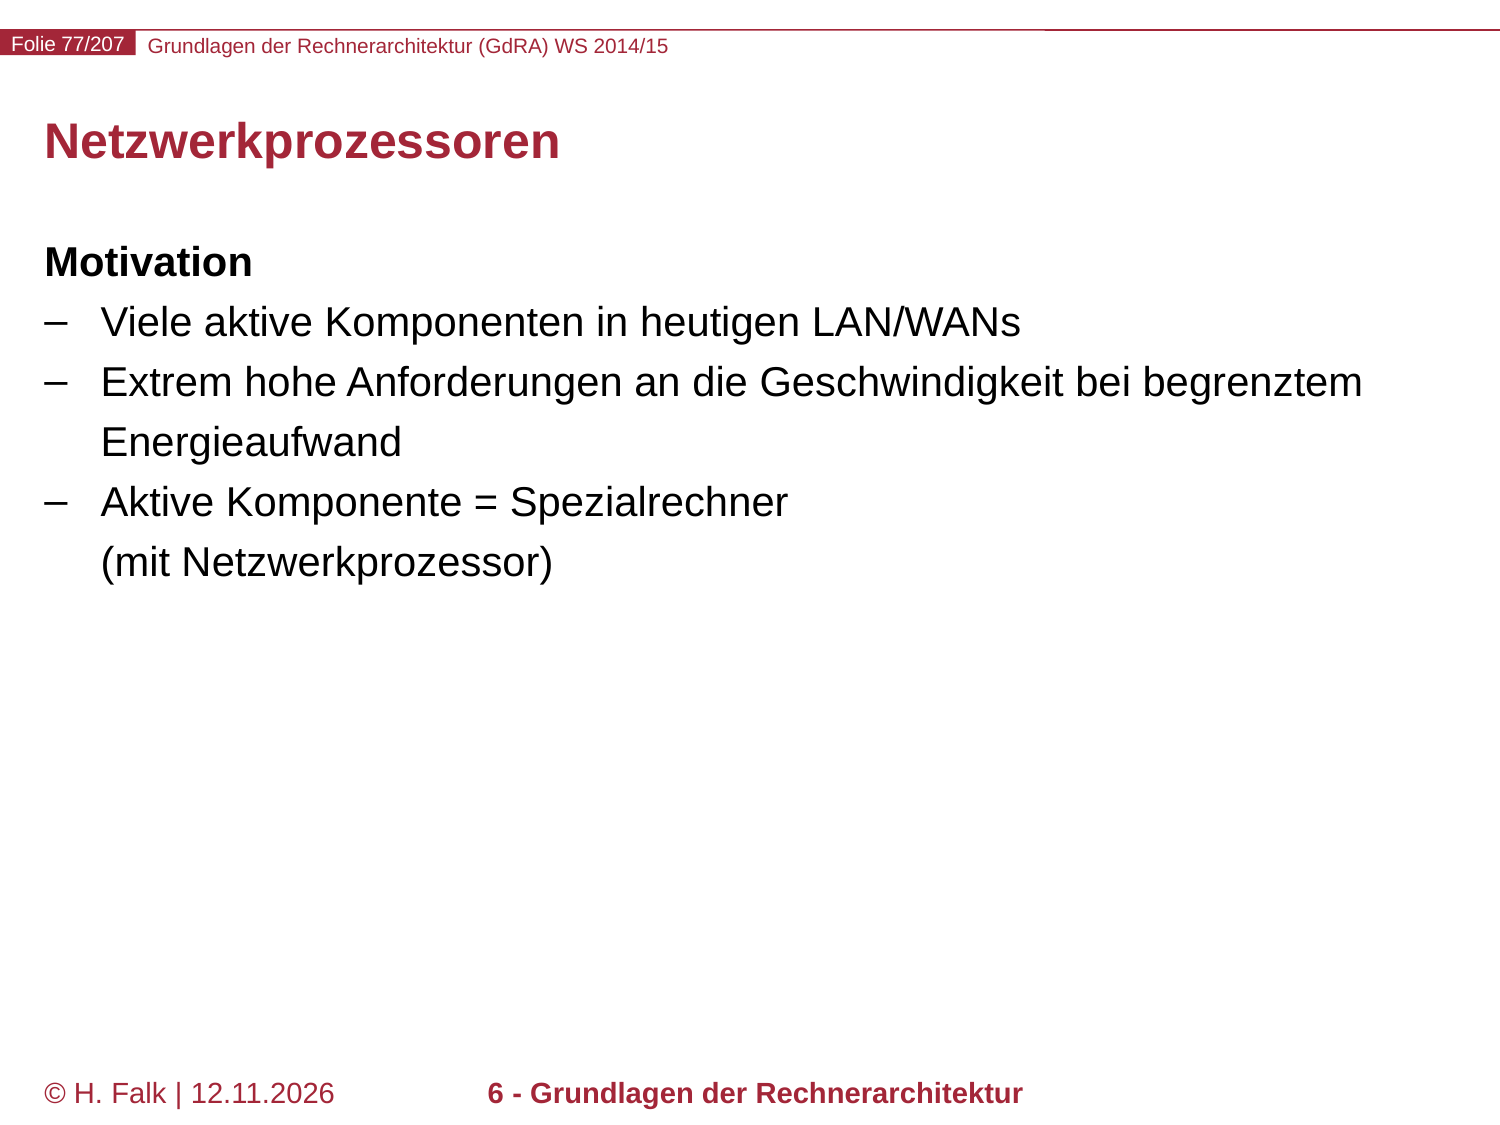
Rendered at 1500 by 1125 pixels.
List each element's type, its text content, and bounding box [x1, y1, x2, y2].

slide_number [29, 1066, 301, 1125]
list Motivation Viele aktive Komponenten in heutigen LAN/WANs Extrem hohe Anforderungen an die Geschwindigkeit bei begrenztem Energieaufwand Aktive Komponente = Spezialrechner (mit Netzwerkprozessor) [29, 227, 1471, 1047]
footer 6 - Grundlagen der Rechnerarchitektur [301, 1066, 1211, 1125]
title Netzwerkprozessoren [29, 90, 1471, 198]
